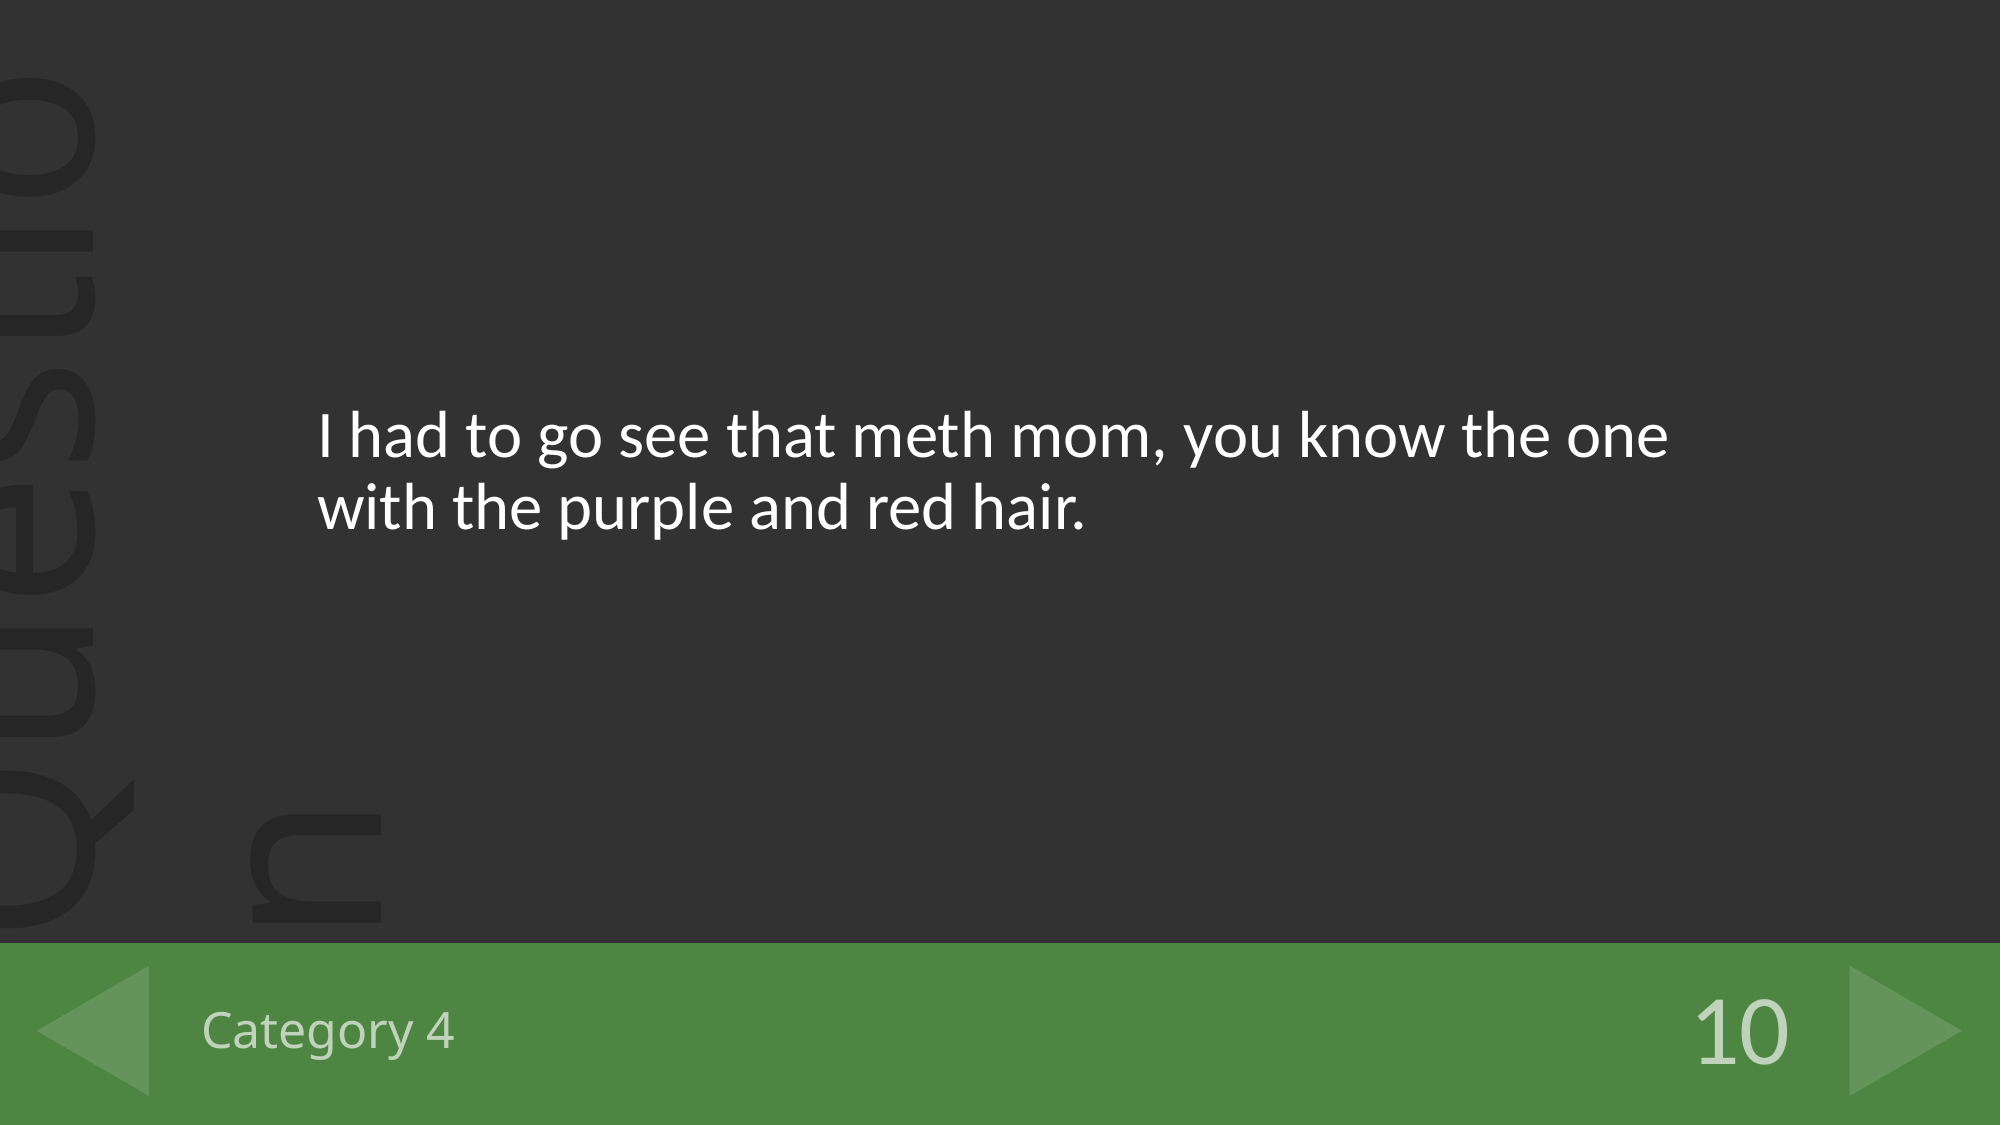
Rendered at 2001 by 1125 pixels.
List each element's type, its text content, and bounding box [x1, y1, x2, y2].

list 10 [1494, 967, 1806, 1097]
title Category 4 [185, 967, 1494, 1097]
list I had to go see that meth mom, you know the one with the purple and red hair. [302, 307, 1760, 636]
